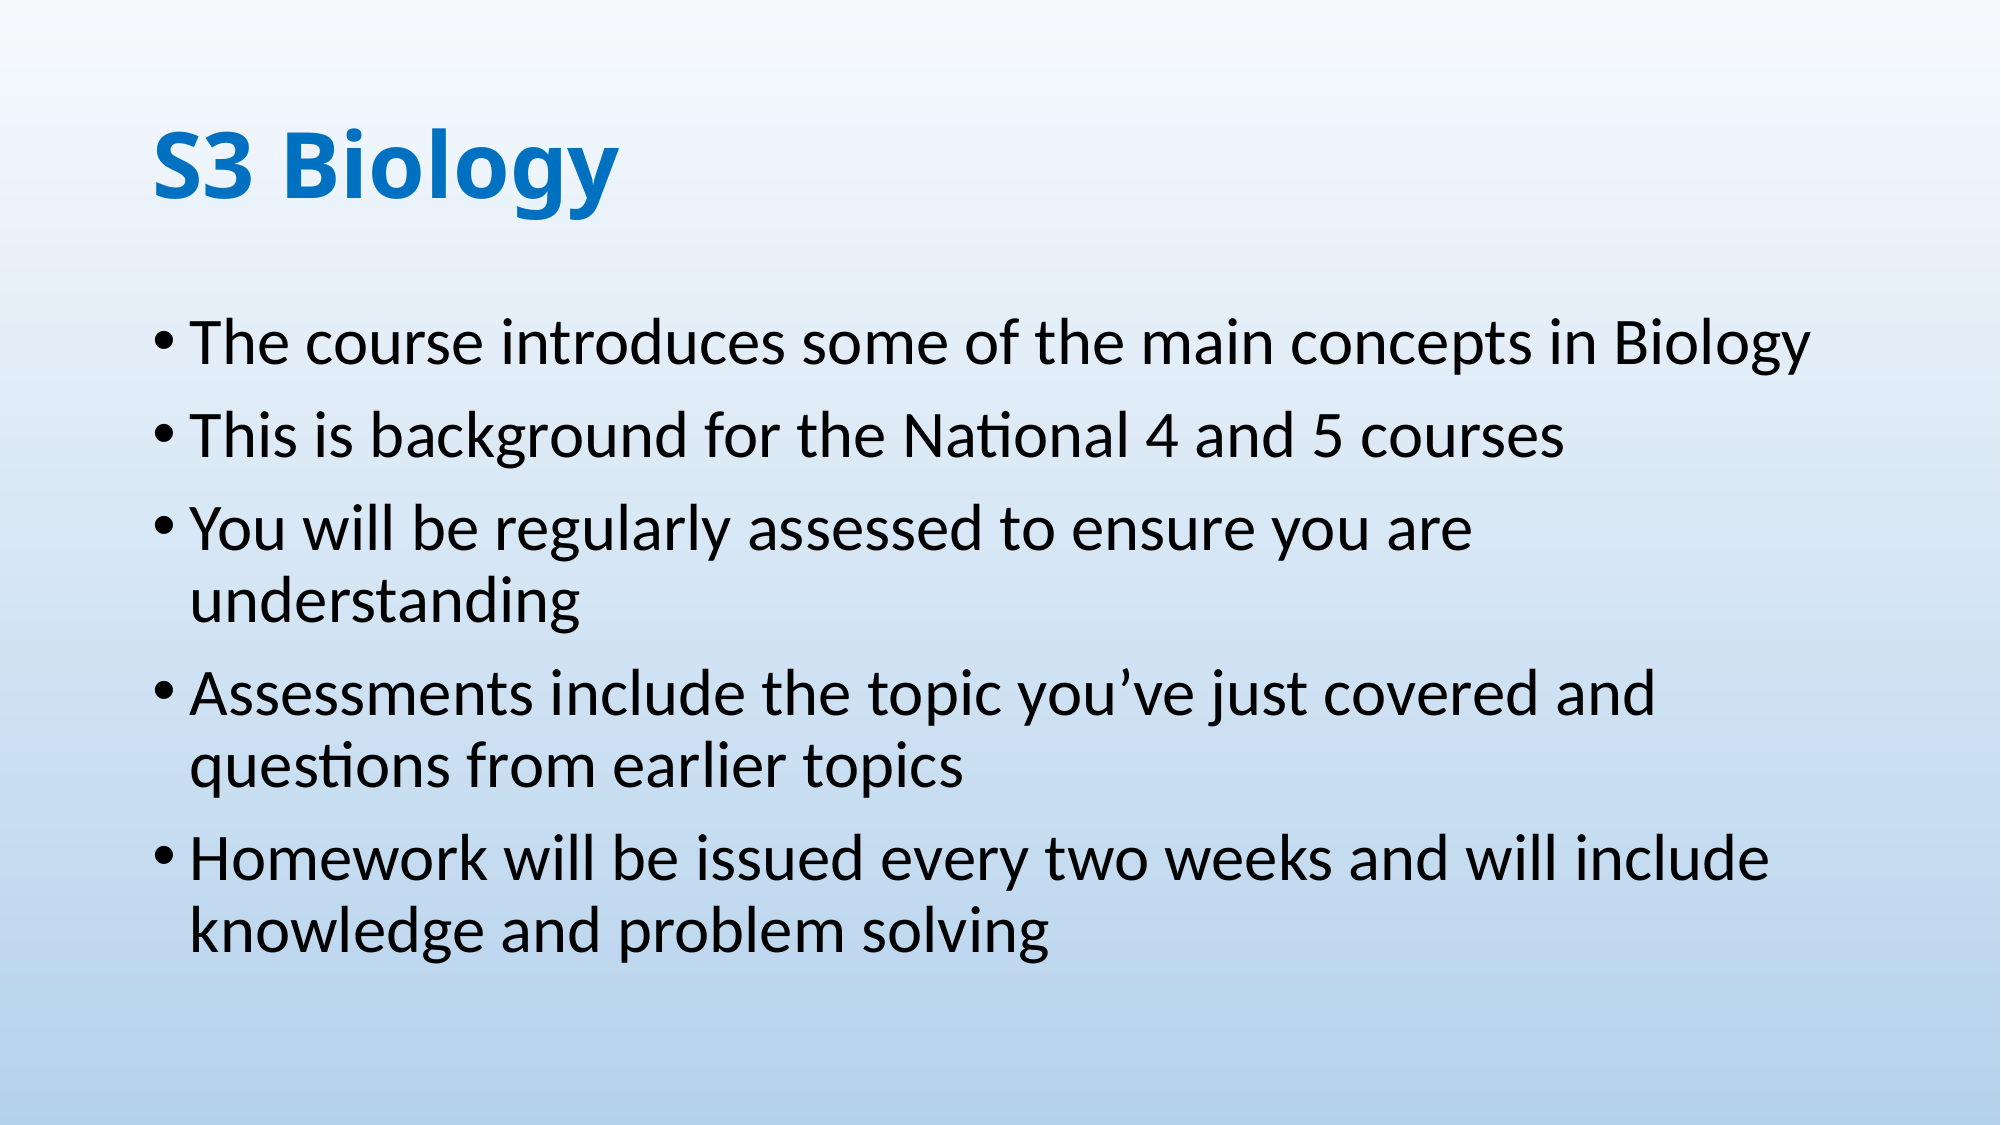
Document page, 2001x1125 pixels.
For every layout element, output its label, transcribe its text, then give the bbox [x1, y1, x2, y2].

title S3 Biology [137, 59, 1863, 278]
list The course introduces some of the main concepts in Biology This is background for the National 4 and 5 courses You will be regularly assessed to ensure you are understanding Assessments include the topic you’ve just covered and questions from earlier topics Homework will be issued every two weeks and will include knowledge and problem solving [137, 299, 1863, 1014]
